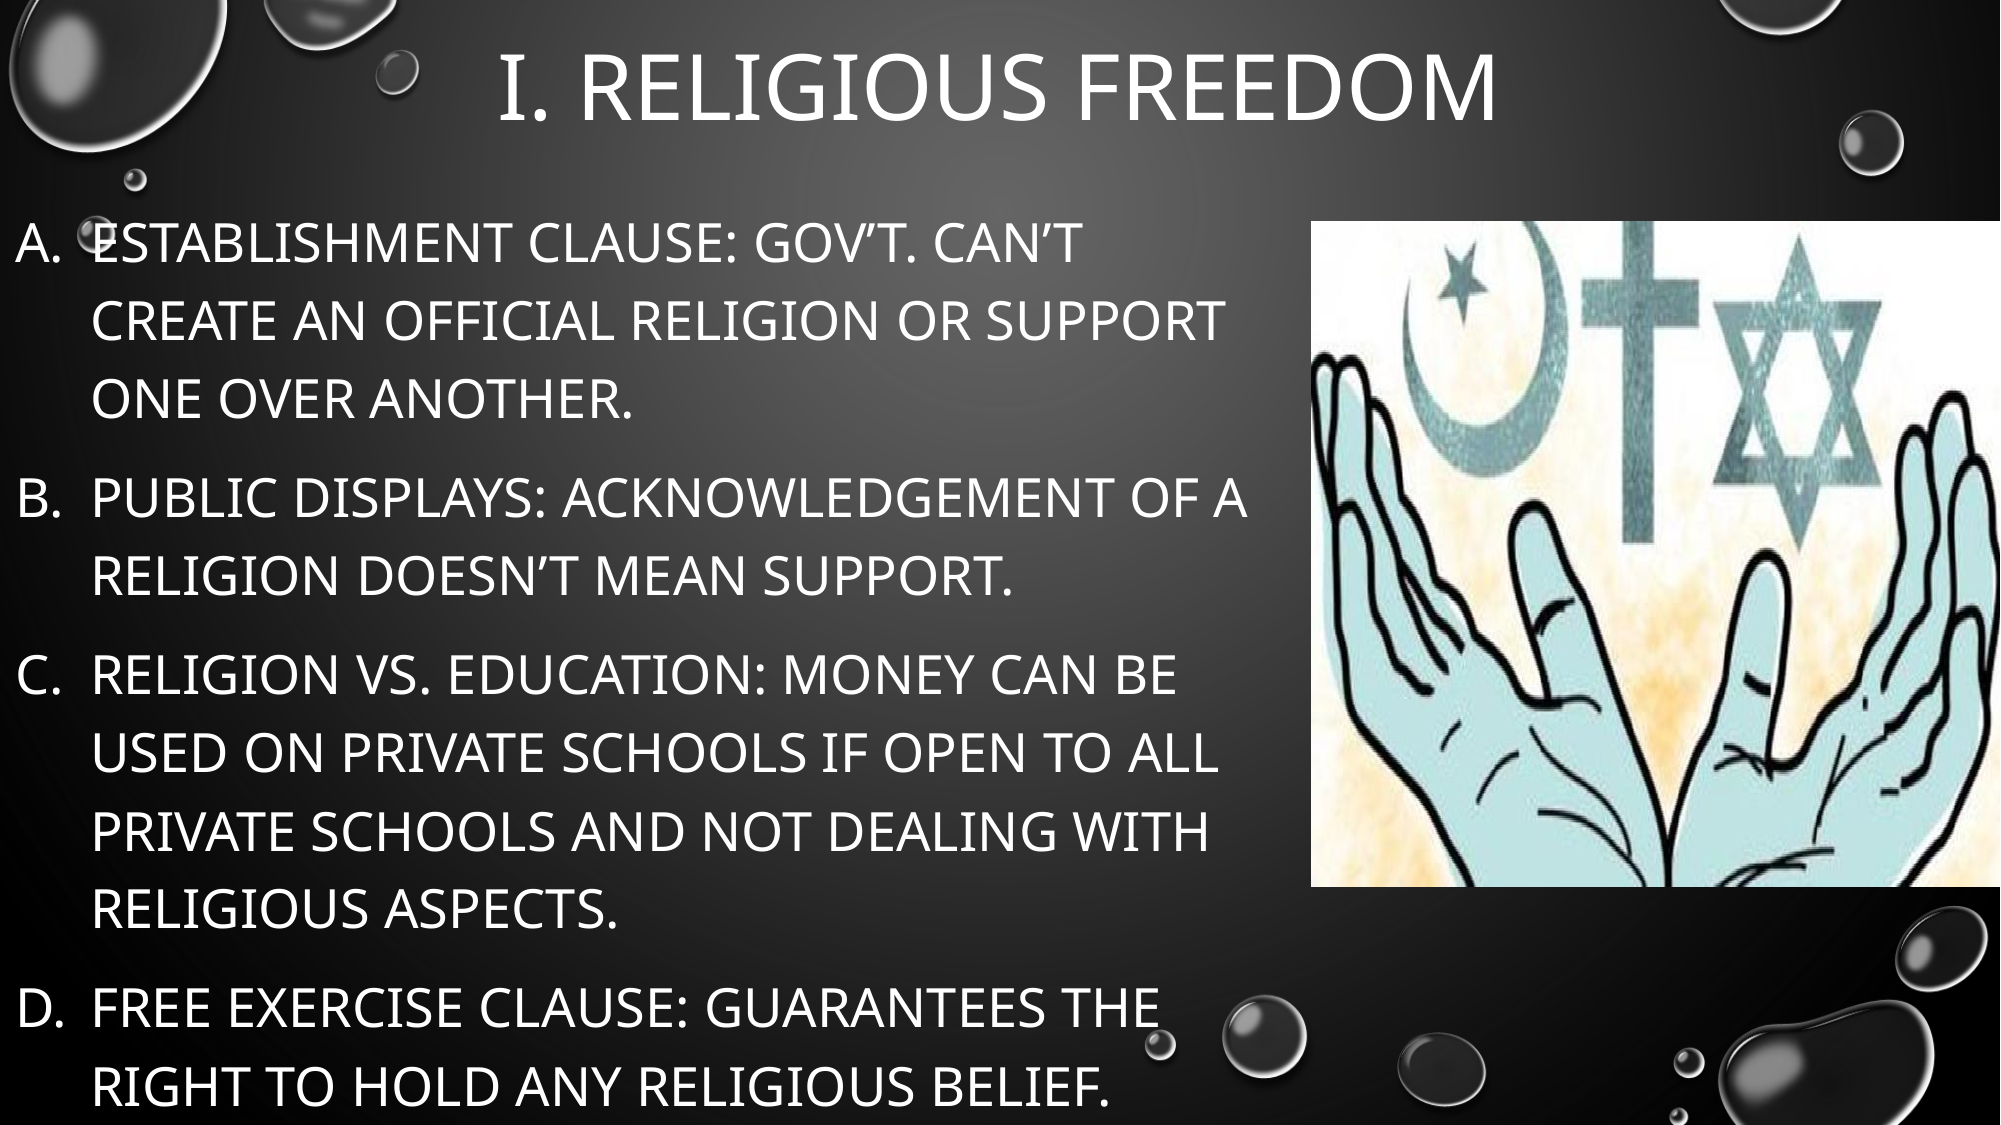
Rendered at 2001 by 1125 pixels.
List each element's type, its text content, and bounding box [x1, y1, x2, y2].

list Establishment Clause: Gov’t. can’t create an official religion or support one over another. Public Displays: Acknowledgement of a religion doesn’t mean support. Religion vs. education: Money can be used on private schools if open to all private schools and not dealing with religious aspects. Free Exercise Clause: Guarantees the right to hold any religious belief. [0, 188, 1301, 1125]
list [1311, 221, 2000, 887]
picture [0, 0, 2000, 1125]
title I. Religious Freedom [149, 0, 1851, 182]
